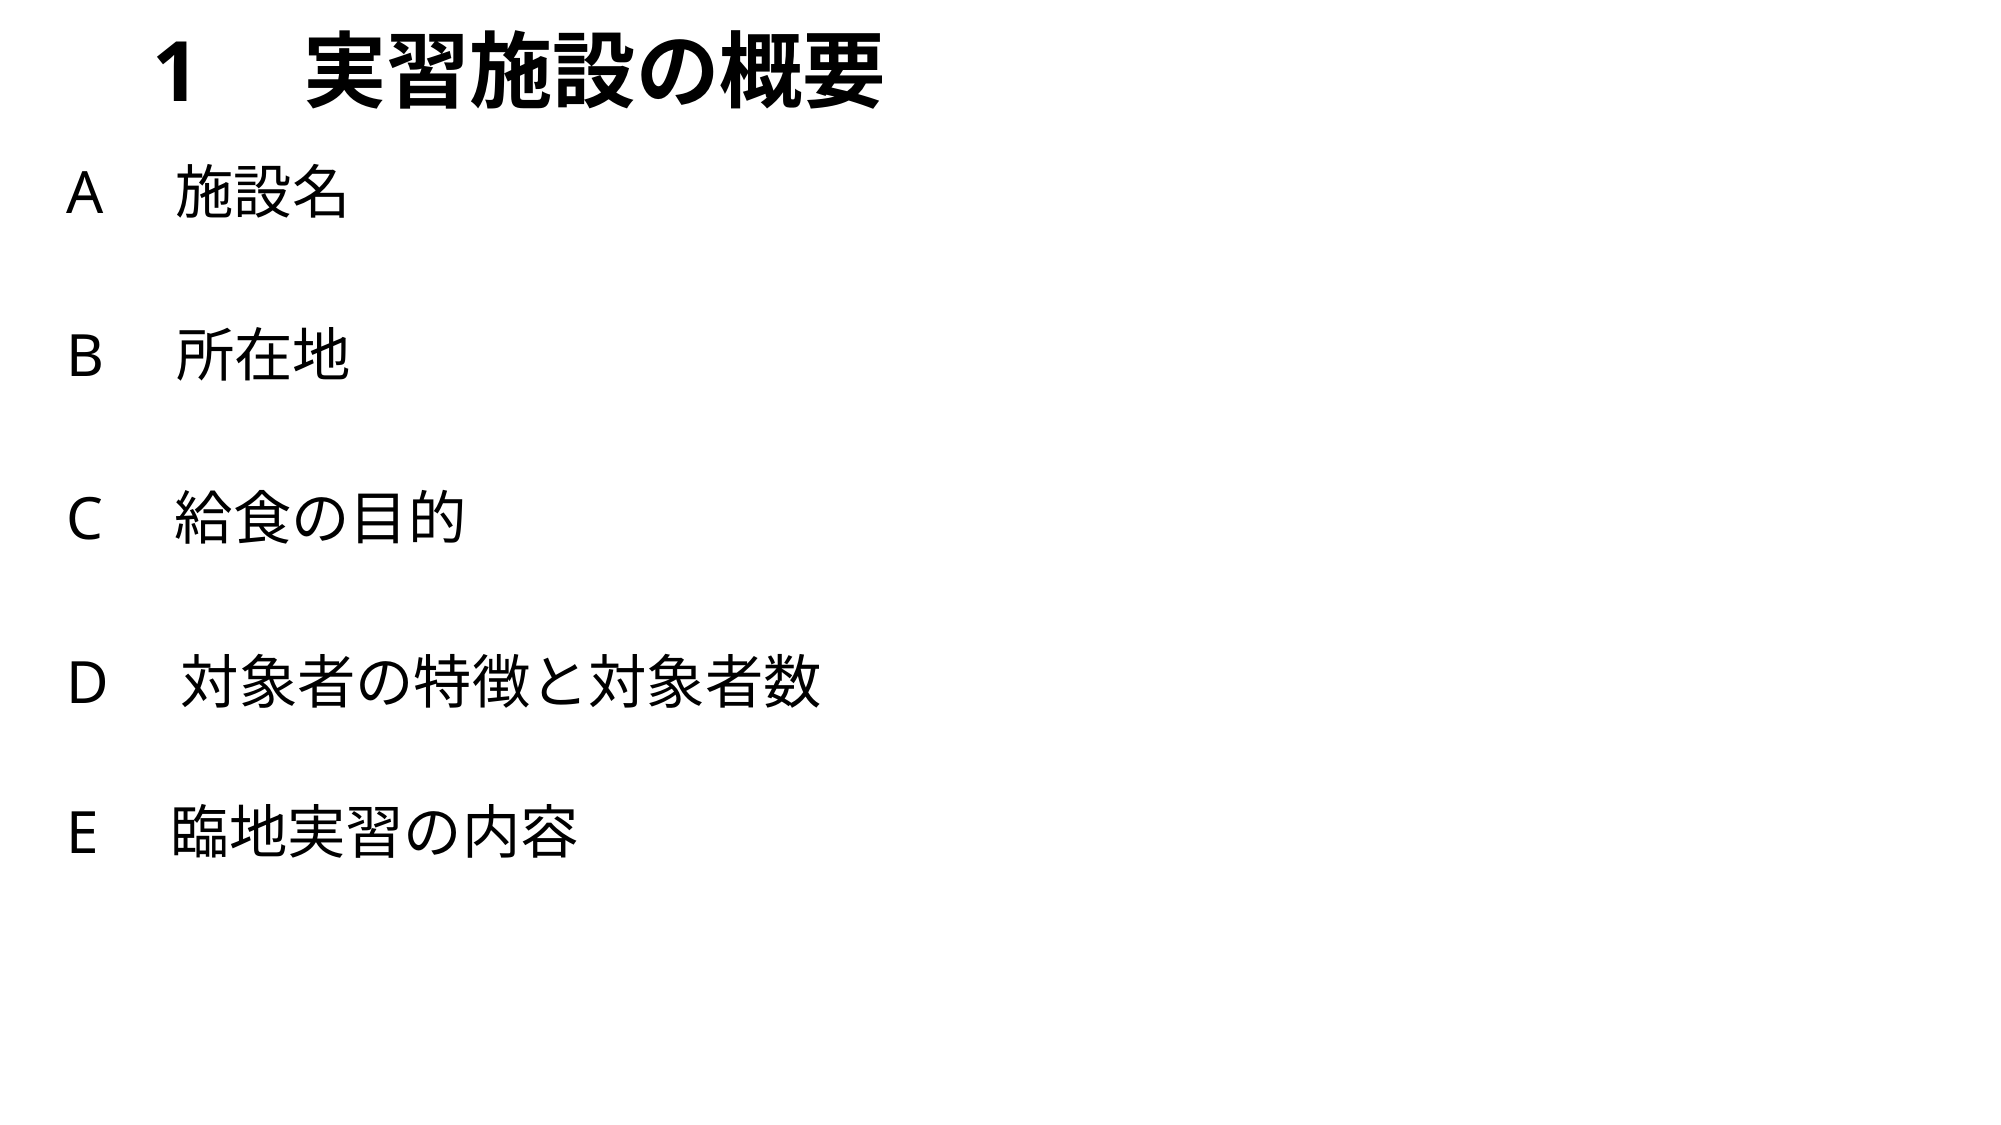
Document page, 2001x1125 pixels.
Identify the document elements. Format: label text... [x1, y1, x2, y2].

list A 施設名 B 所在地 C 給食の目的 D 対象者の特徴と対象者数 E 臨地実習の内容 [51, 155, 1987, 1100]
title 1 実習施設の概要 [137, 0, 1863, 155]
